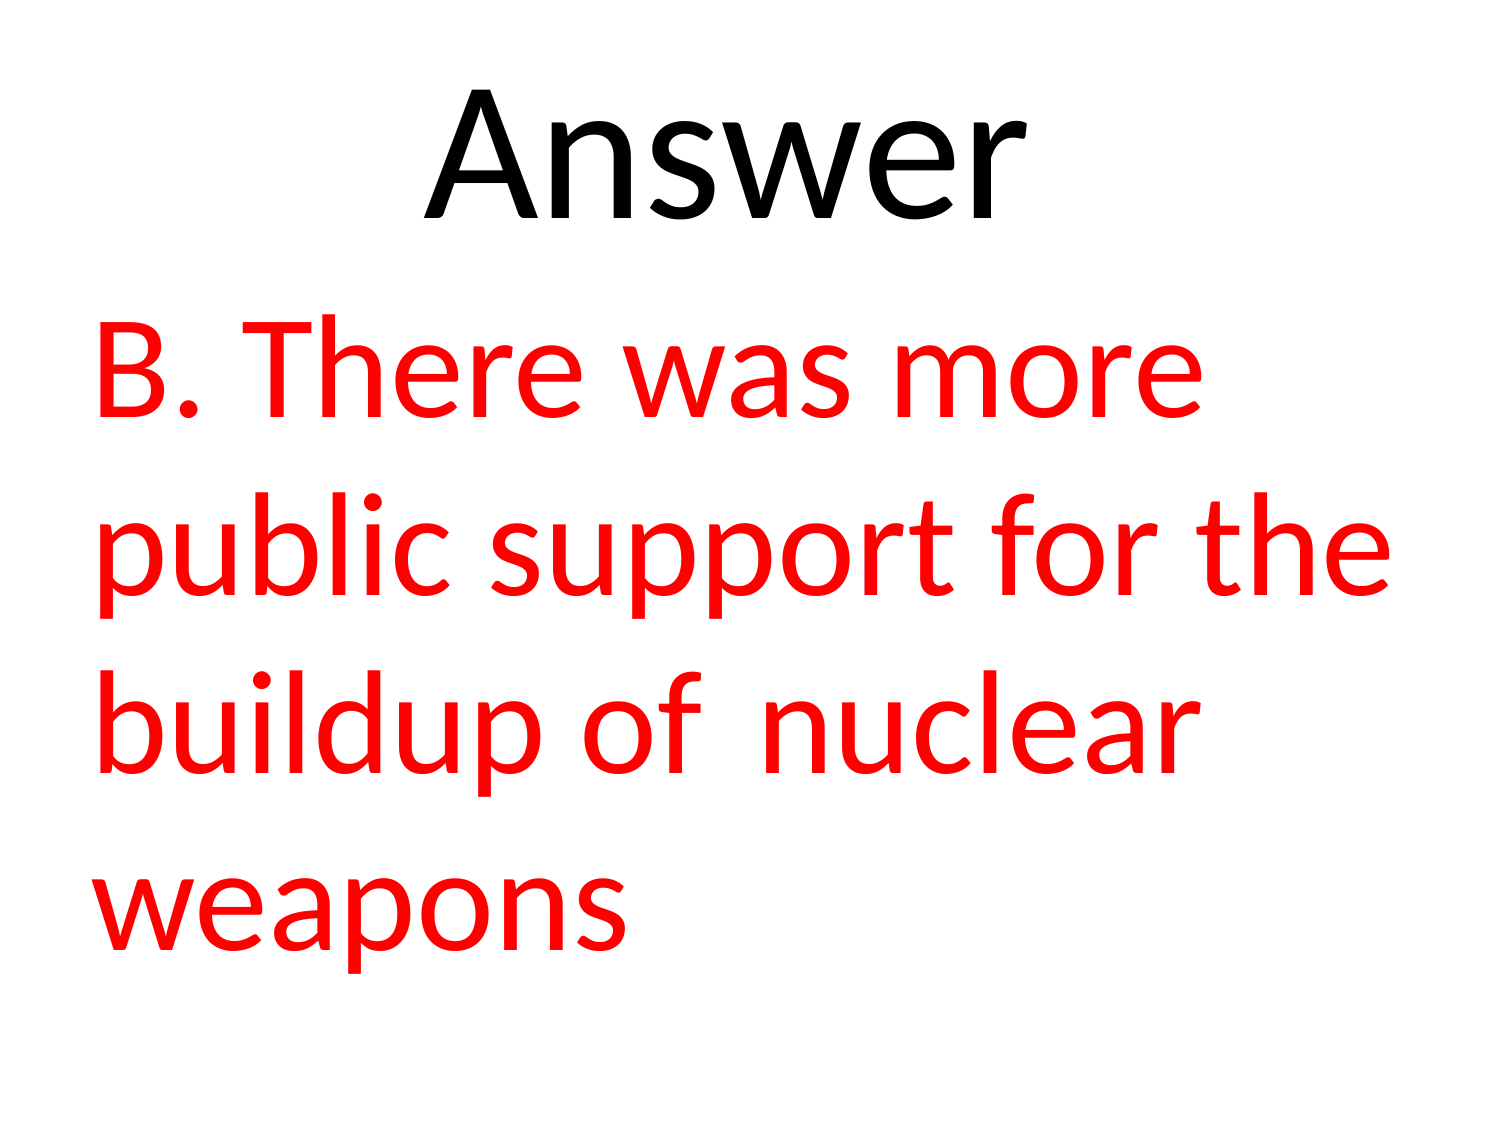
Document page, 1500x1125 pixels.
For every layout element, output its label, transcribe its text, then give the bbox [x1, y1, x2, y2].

title Answer [75, 45, 1425, 233]
list B. There was more public support for the buildup of nuclear weapons [75, 262, 1425, 1005]
